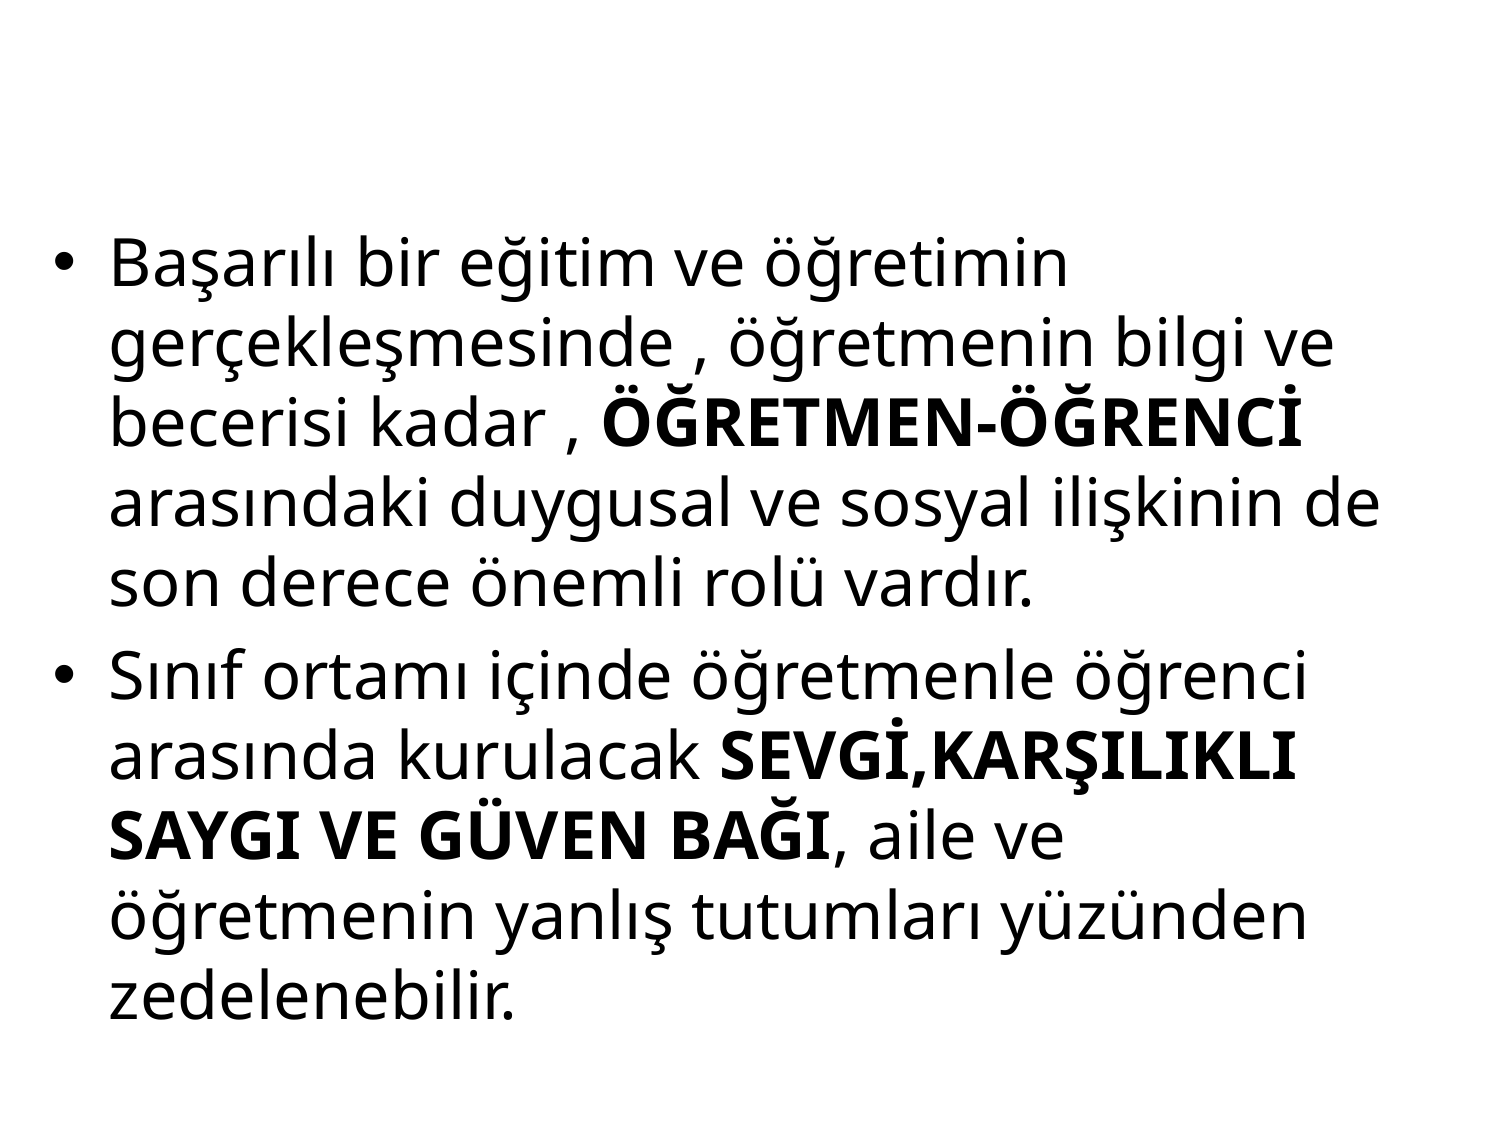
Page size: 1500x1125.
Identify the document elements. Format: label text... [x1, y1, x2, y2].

list Başarılı bir eğitim ve öğretimin gerçekleşmesinde , öğretmenin bilgi ve becerisi kadar , ÖĞRETMEN-ÖĞRENCİ arasındaki duygusal ve sosyal ilişkinin de son derece önemli rolü vardır. Sınıf ortamı içinde öğretmenle öğrenci arasında kurulacak SEVGİ,KARŞILIKLI SAYGI VE GÜVEN BAĞI, aile ve öğretmenin yanlış tutumları yüzünden zedelenebilir. [37, 212, 1463, 1075]
